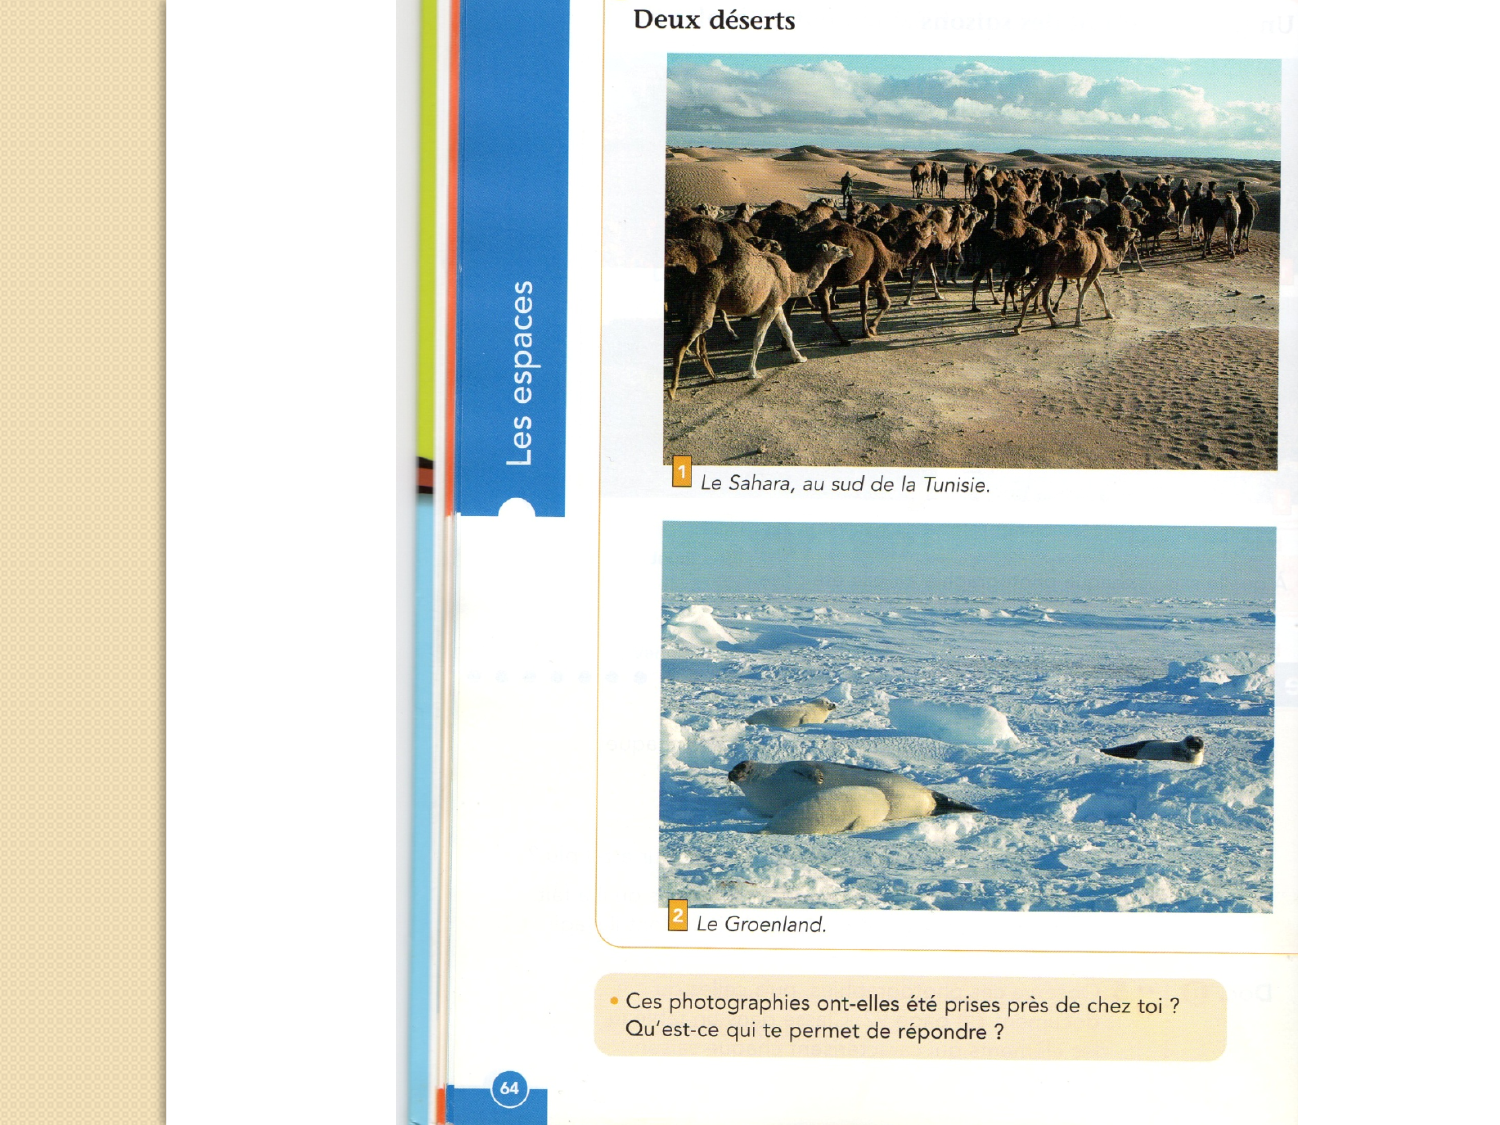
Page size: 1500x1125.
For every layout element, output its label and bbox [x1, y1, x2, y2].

picture [395, 0, 1298, 1125]
